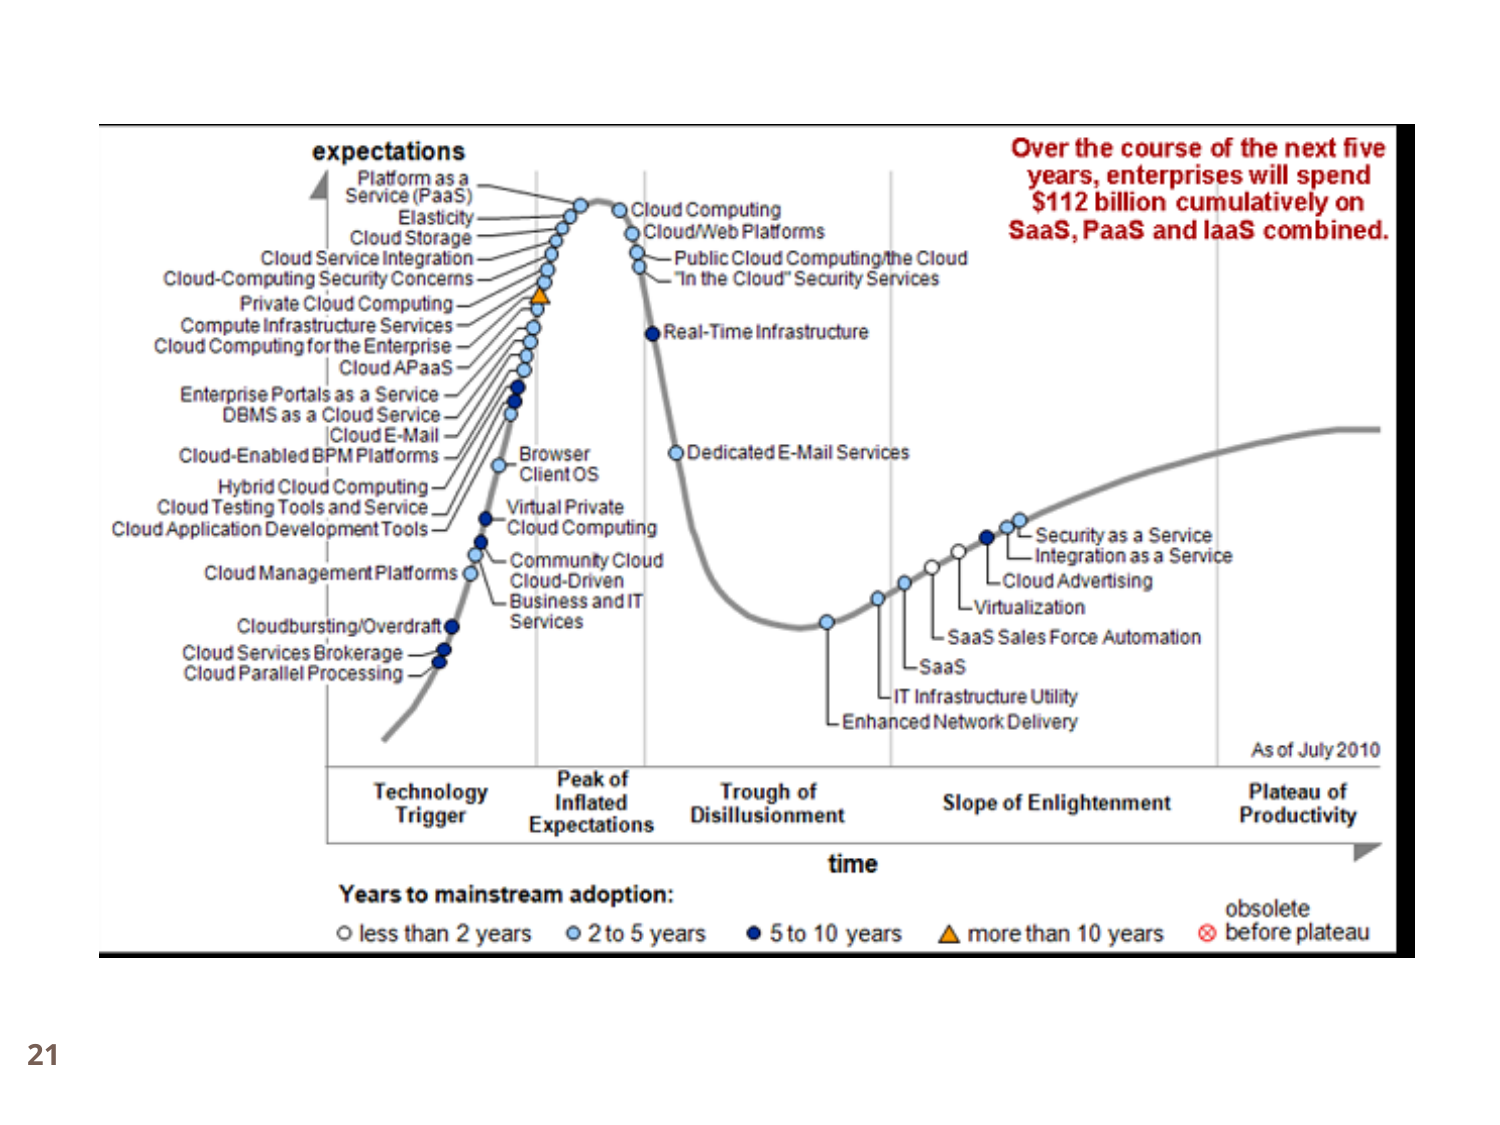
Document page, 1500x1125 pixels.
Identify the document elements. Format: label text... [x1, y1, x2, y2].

slide_number 21 [0, 1025, 88, 1088]
picture [99, 124, 1415, 959]
